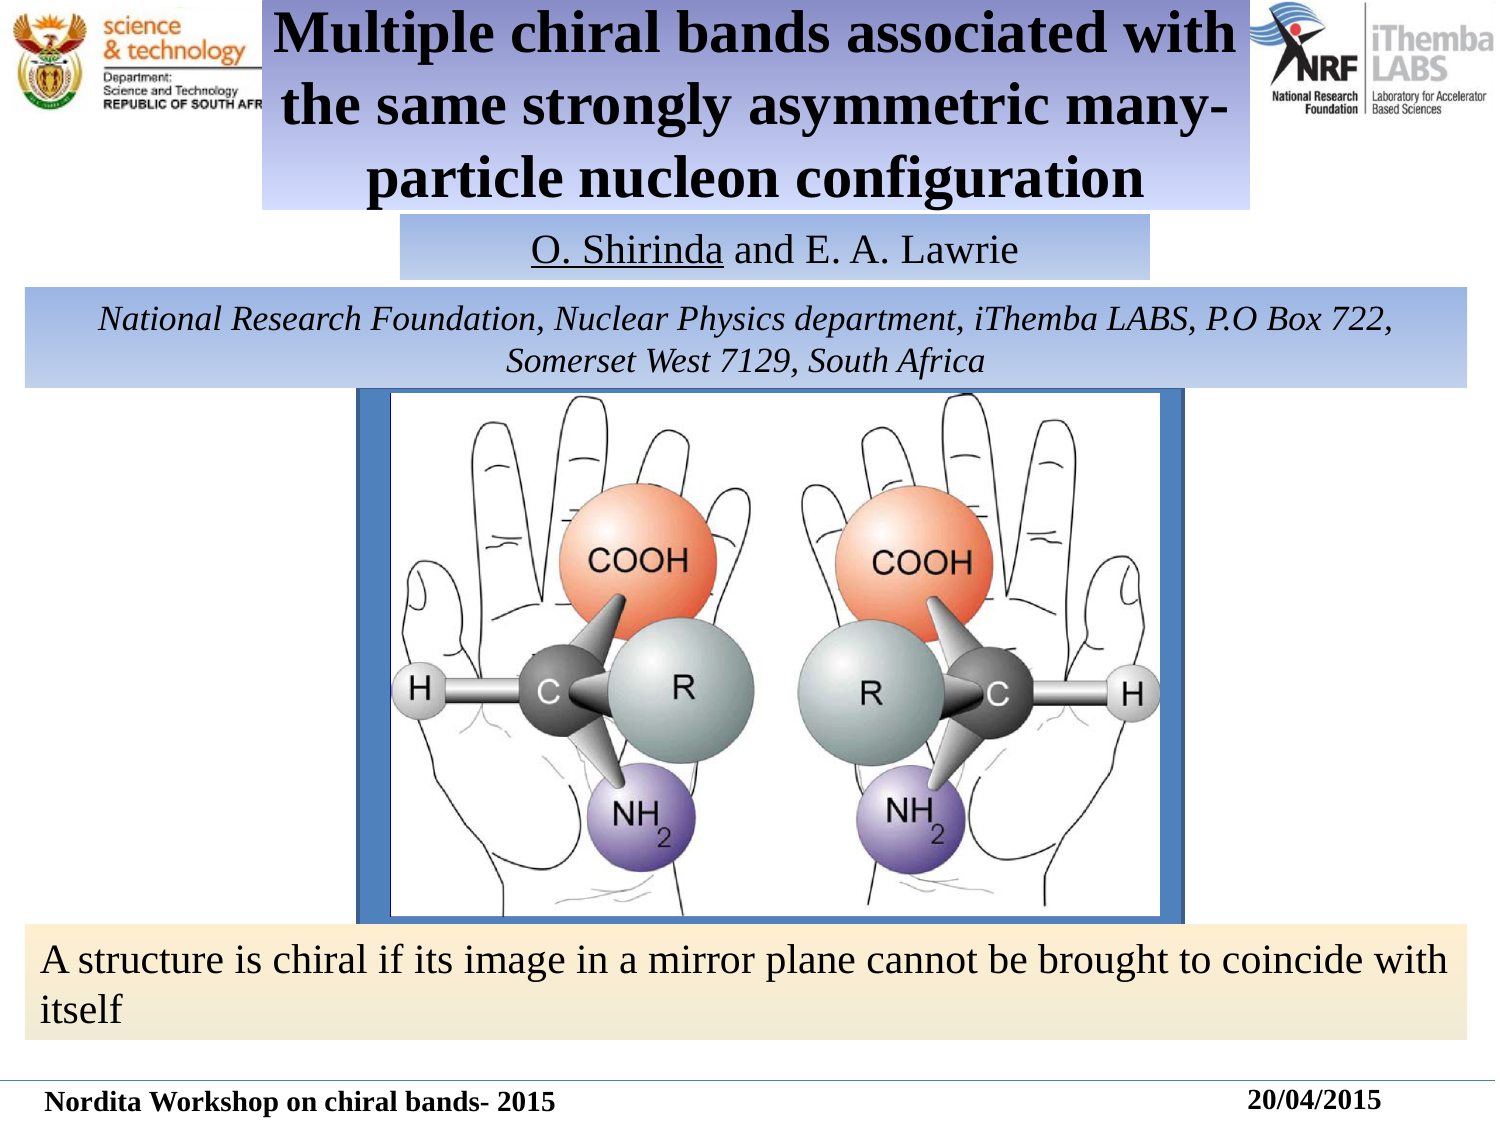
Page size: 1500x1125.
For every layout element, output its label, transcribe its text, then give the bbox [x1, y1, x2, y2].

picture [390, 392, 1160, 918]
text_box Multiple chiral bands associated with the same strongly asymmetric many-particle nucleon configuration [262, 0, 1250, 210]
text_box National Research Foundation, Nuclear Physics department, iThemba LABS, P.O Box 722, Somerset West 7129, South Africa [24, 287, 1468, 388]
text_box A structure is chiral if its image in a mirror plane cannot be brought to coincide with itself [24, 924, 1468, 1040]
picture [12, 7, 262, 114]
picture [1250, 1, 1496, 118]
text_box O. Shirinda and E. A. Lawrie [399, 214, 1150, 280]
text_box [356, 388, 1185, 924]
